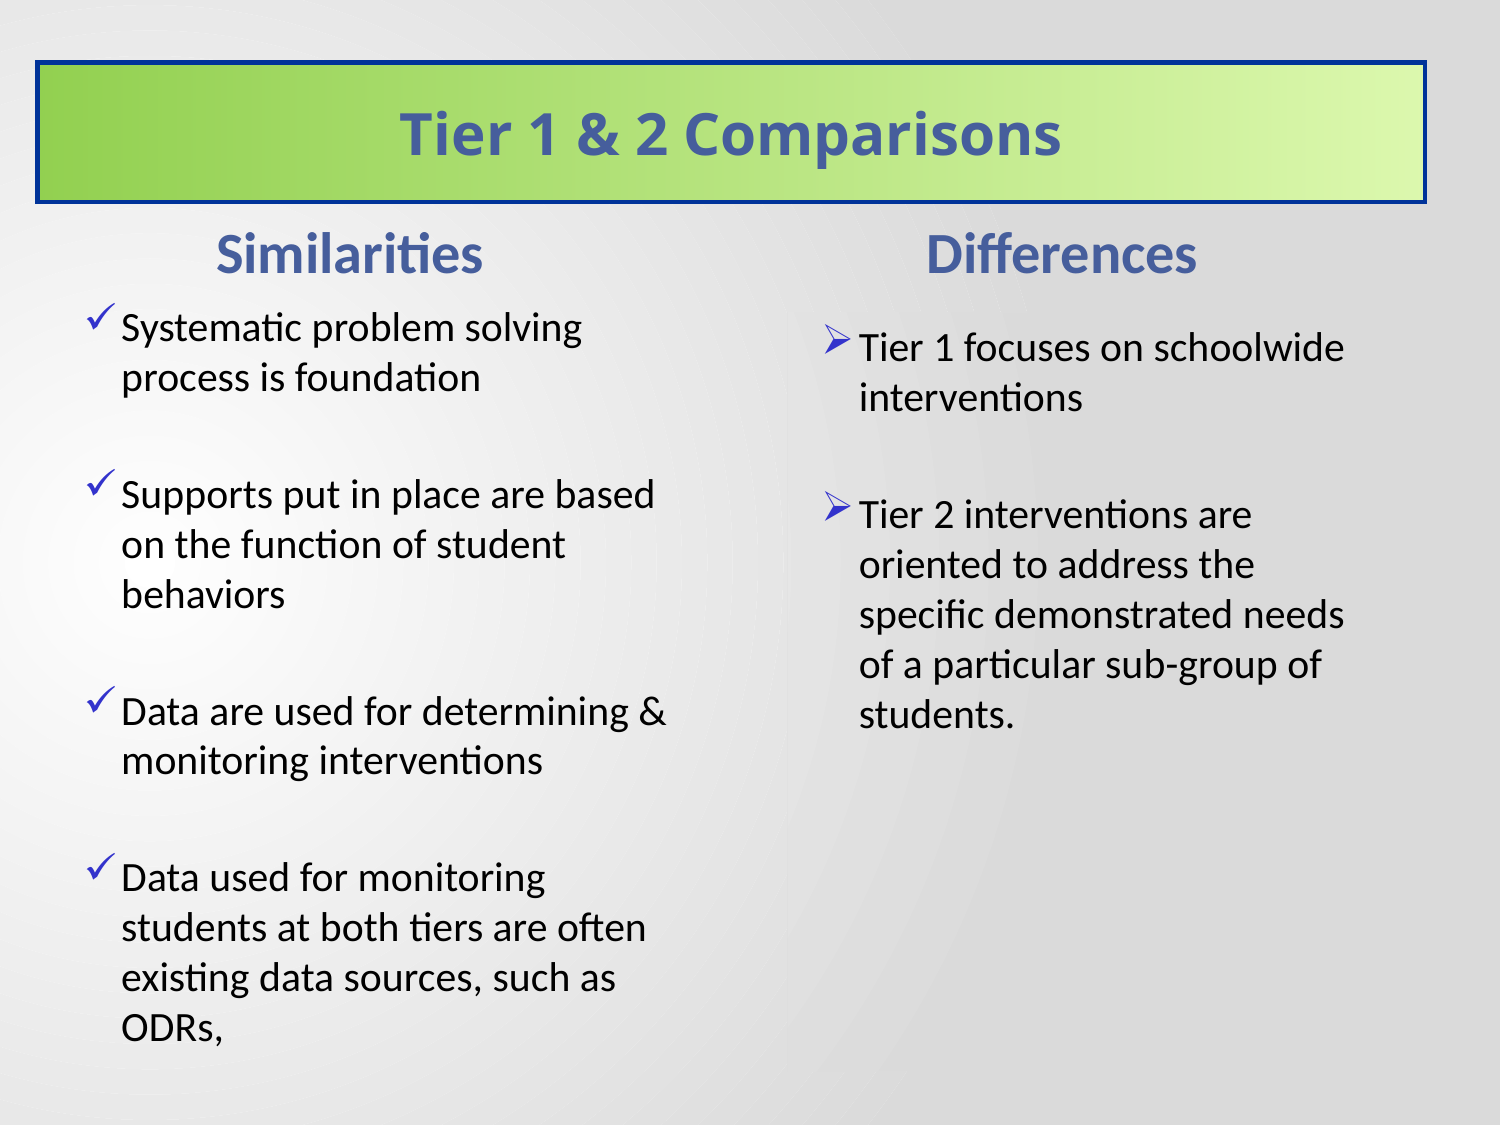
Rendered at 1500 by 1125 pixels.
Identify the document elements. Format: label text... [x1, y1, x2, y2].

list Systematic problem solving process is foundation Supports put in place are based on the function of student behaviors Data are used for determining & monitoring interventions Data used for monitoring students at both tiers are often existing data sources, such as ODRs, [50, 292, 700, 941]
list Similarities [50, 203, 650, 292]
text_box Tier 1 & 2 Comparisons [37, 62, 1425, 203]
list Differences [762, 203, 1363, 293]
list Tier 1 focuses on schoolwide interventions Tier 2 interventions are oriented to address the specific demonstrated needs of a particular sub-group of students. [787, 312, 1382, 1072]
